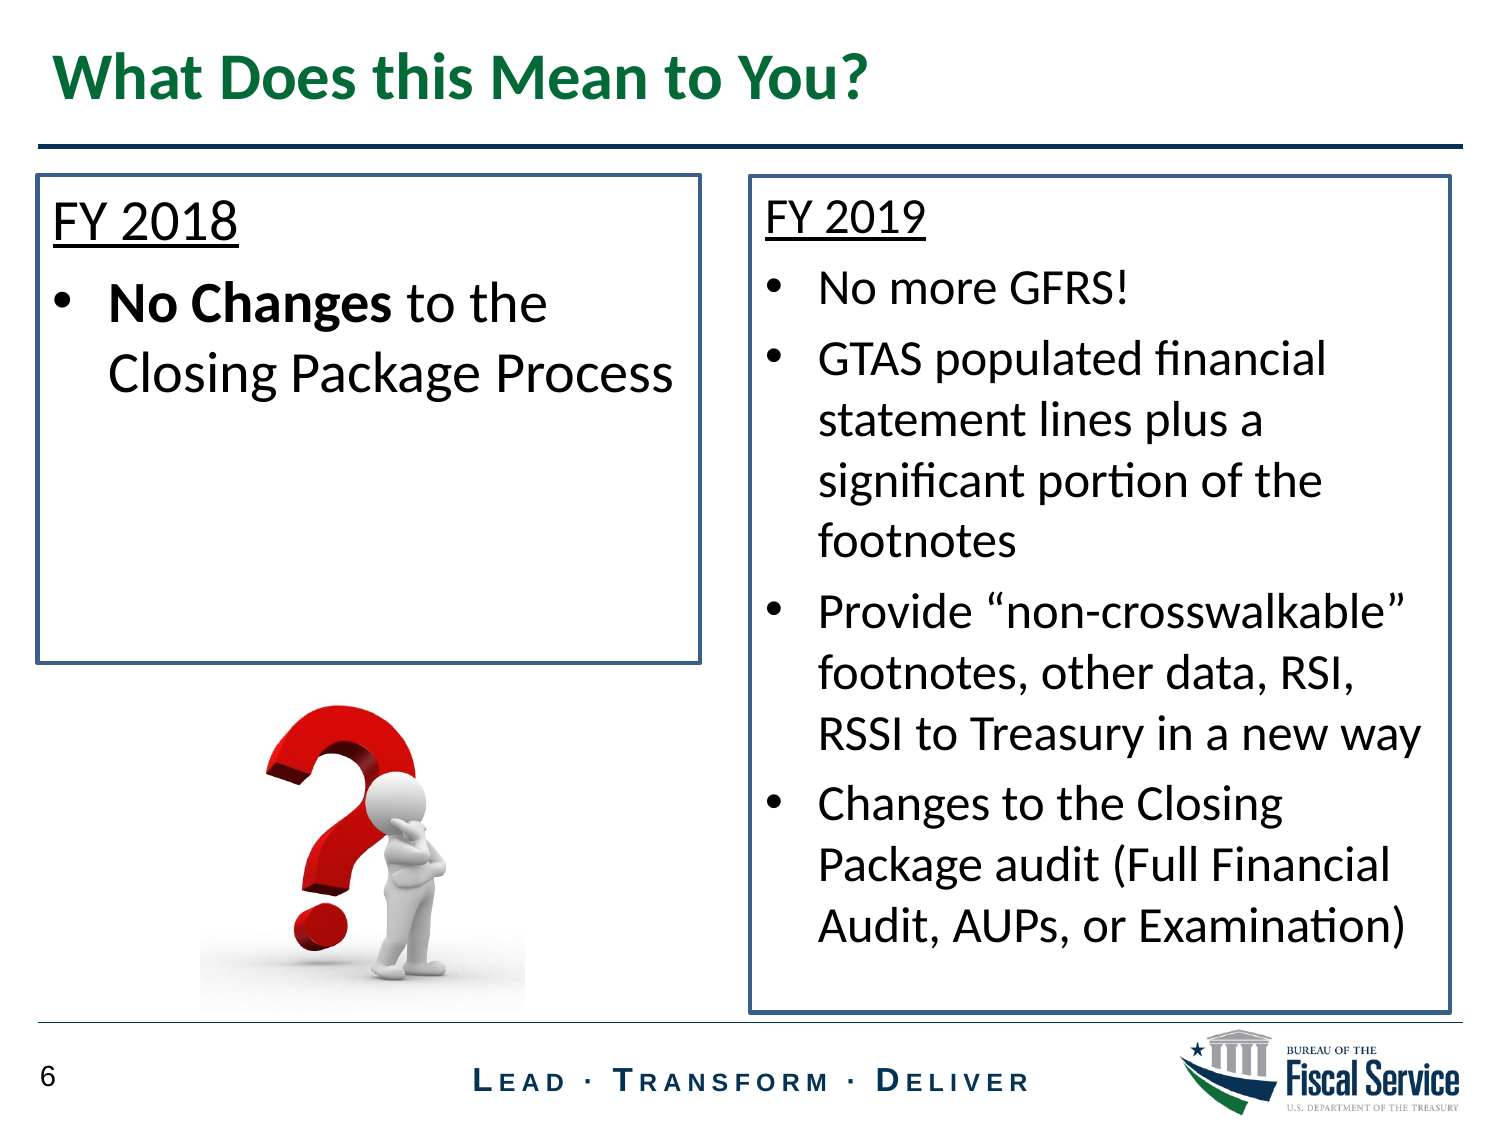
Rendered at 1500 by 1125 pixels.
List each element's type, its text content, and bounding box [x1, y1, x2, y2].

picture [1175, 1026, 1463, 1118]
picture [199, 687, 526, 1013]
list What Does this Mean to You? [37, 24, 1463, 138]
list FY 2018 No Changes to the Closing Package Process [37, 174, 700, 664]
text_box FY 2019 No more GFRS! GTAS populated financial statement lines plus a significant portion of the footnotes Provide “non-crosswalkable” footnotes, other data, RSI, RSSI to Treasury in a new way Changes to the Closing Package audit (Full Financial Audit, AUPs, or Examination) [750, 175, 1450, 1013]
